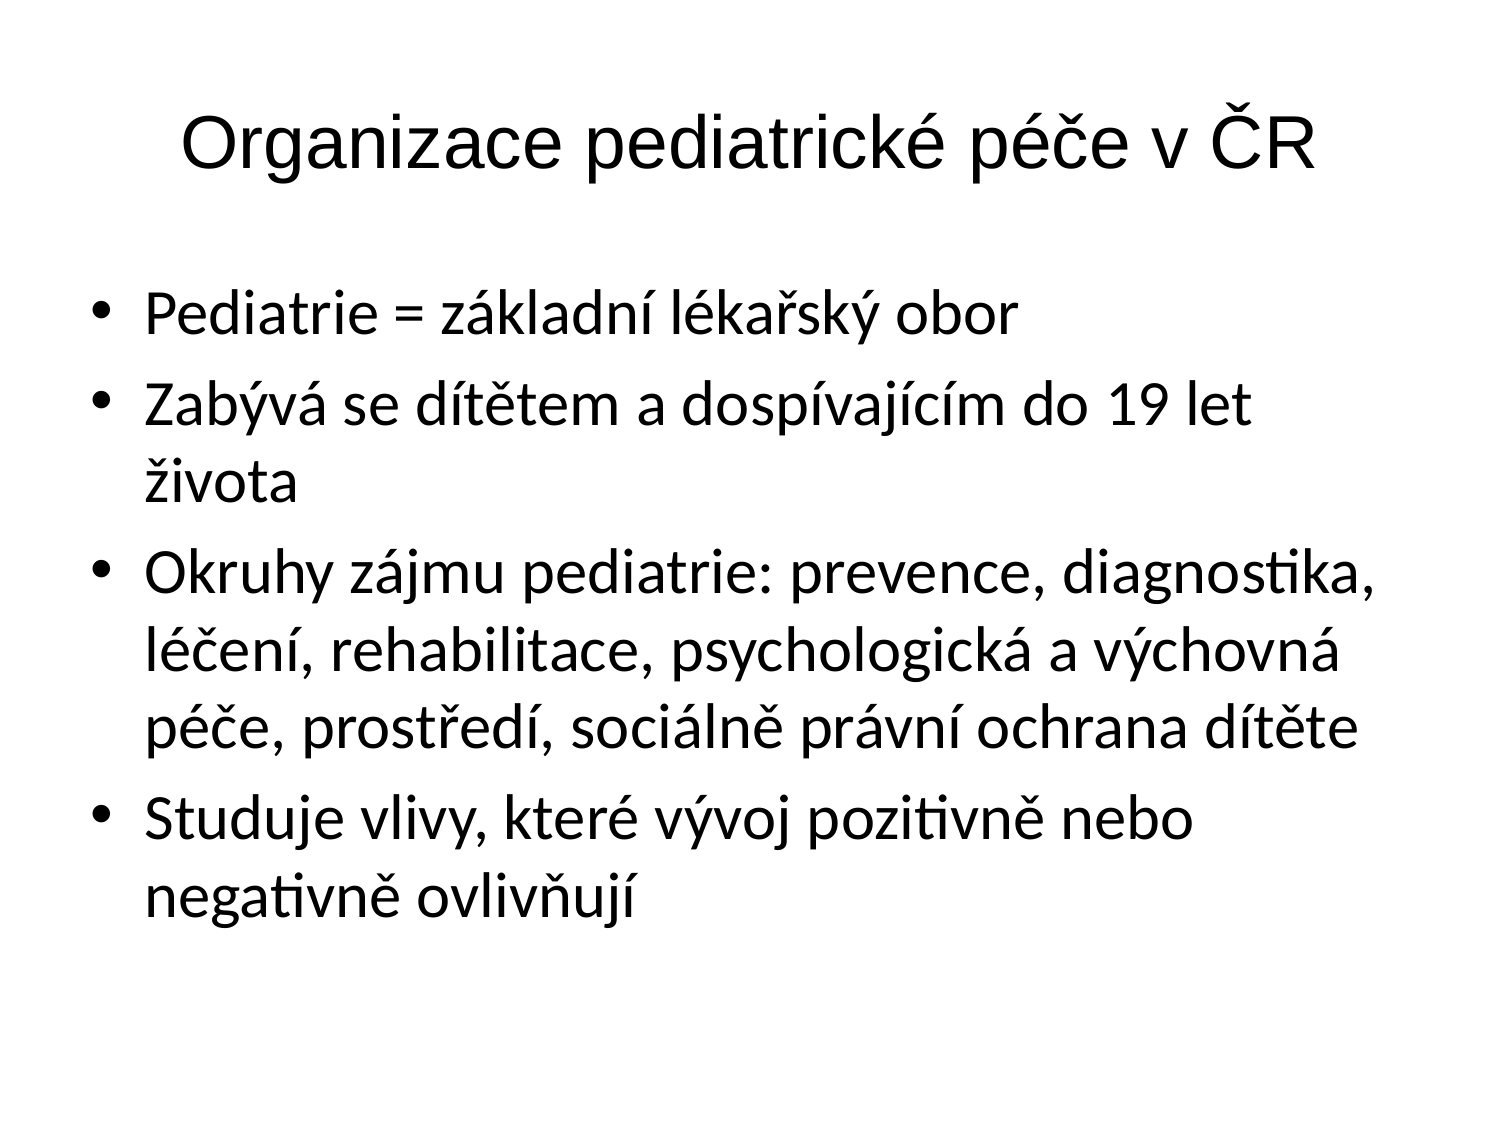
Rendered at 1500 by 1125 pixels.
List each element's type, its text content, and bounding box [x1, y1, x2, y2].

title Organizace pediatrické péče v ČR [75, 45, 1425, 233]
list Pediatrie = základní lékařský obor Zabývá se dítětem a dospívajícím do 19 let života Okruhy zájmu pediatrie: prevence, diagnostika, léčení, rehabilitace, psychologická a výchovná péče, prostředí, sociálně právní ochrana dítěte Studuje vlivy, které vývoj pozitivně nebo negativně ovlivňují [75, 262, 1425, 1005]
